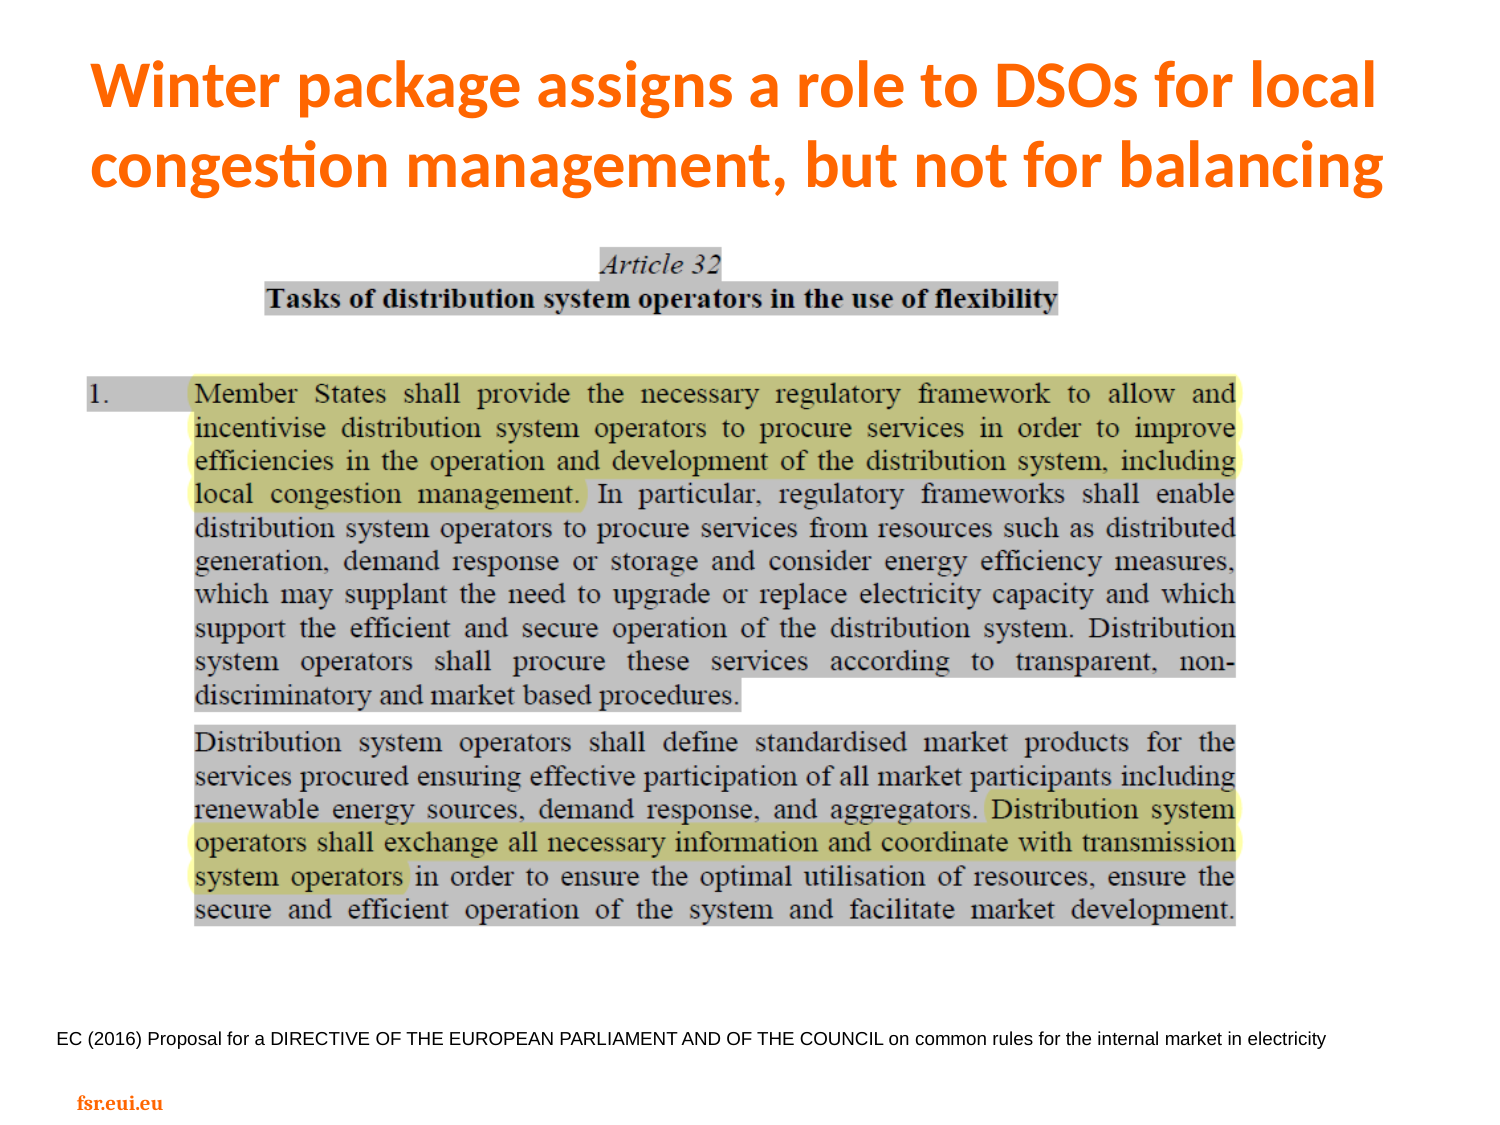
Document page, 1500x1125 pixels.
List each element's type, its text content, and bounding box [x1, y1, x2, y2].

text_box EC (2016) Proposal for a DIRECTIVE OF THE EUROPEAN PARLIAMENT AND OF THE COUNCIL on common rules for the internal market in electricity [41, 1019, 1500, 1057]
picture [74, 237, 1249, 940]
title Winter package assigns a role to DSOs for local congestion management, but not for balancing [75, 45, 1425, 197]
